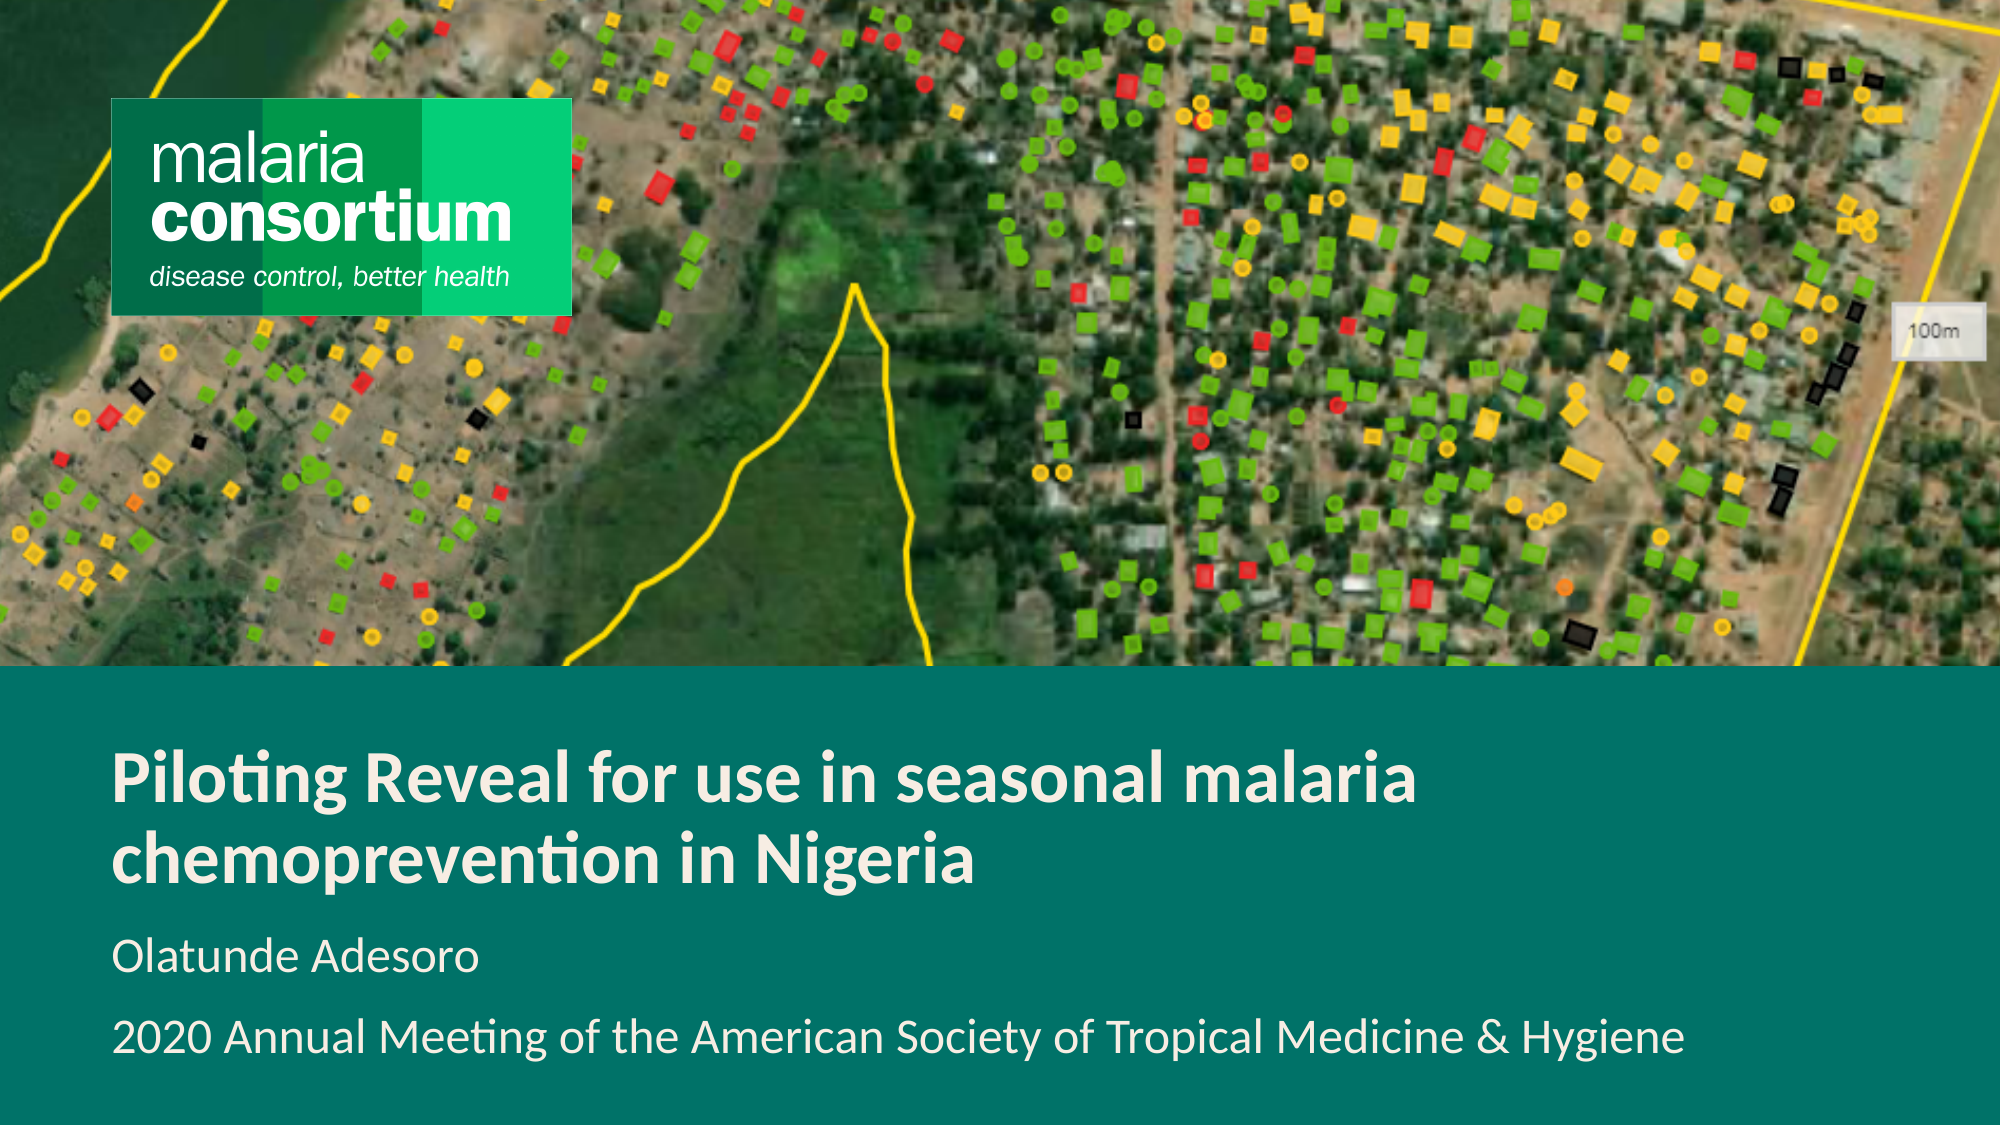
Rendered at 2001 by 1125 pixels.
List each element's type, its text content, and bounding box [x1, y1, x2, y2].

subtitle Olatunde Adesoro 2020 Annual Meeting of the American Society of Tropical Medicine & Hygiene [111, 914, 1719, 1077]
title Piloting Reveal for use in seasonal malaria chemoprevention in Nigeria [111, 730, 1837, 910]
picture [0, 0, 2000, 666]
